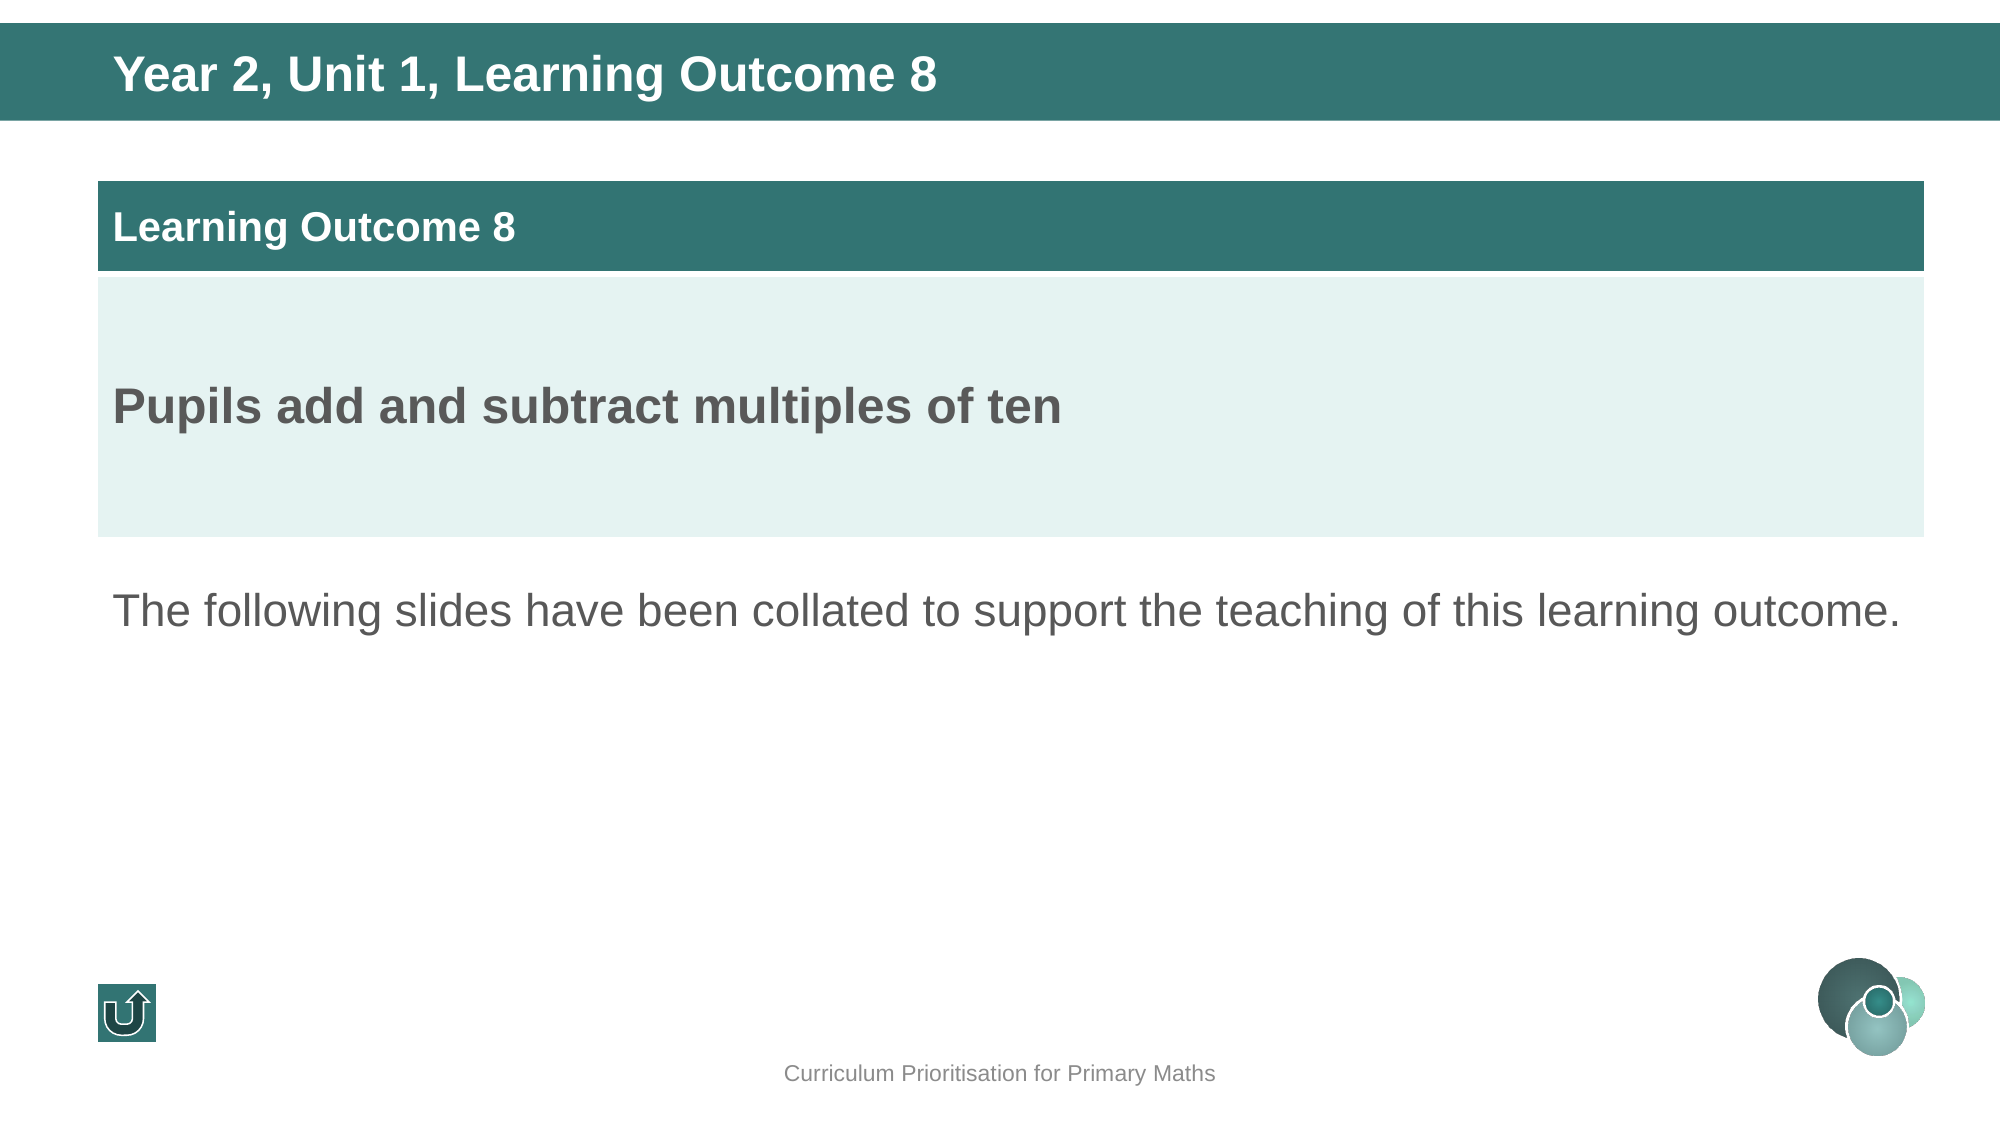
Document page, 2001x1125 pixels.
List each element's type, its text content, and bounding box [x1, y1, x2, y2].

text_box The following slides have been collated to support the teaching of this learning outcome. [97, 562, 1925, 677]
table_header Learning Outcome 8 [98, 181, 1924, 271]
text_box Year 2, Unit 1, Learning Outcome 8 [97, 40, 1945, 111]
text_box [96, 983, 157, 1044]
footer Curriculum Prioritisation for Primary Maths [0, 1042, 2000, 1103]
picture [1818, 958, 1925, 1042]
table_cell Pupils add and subtract multiples of ten [98, 277, 1924, 537]
